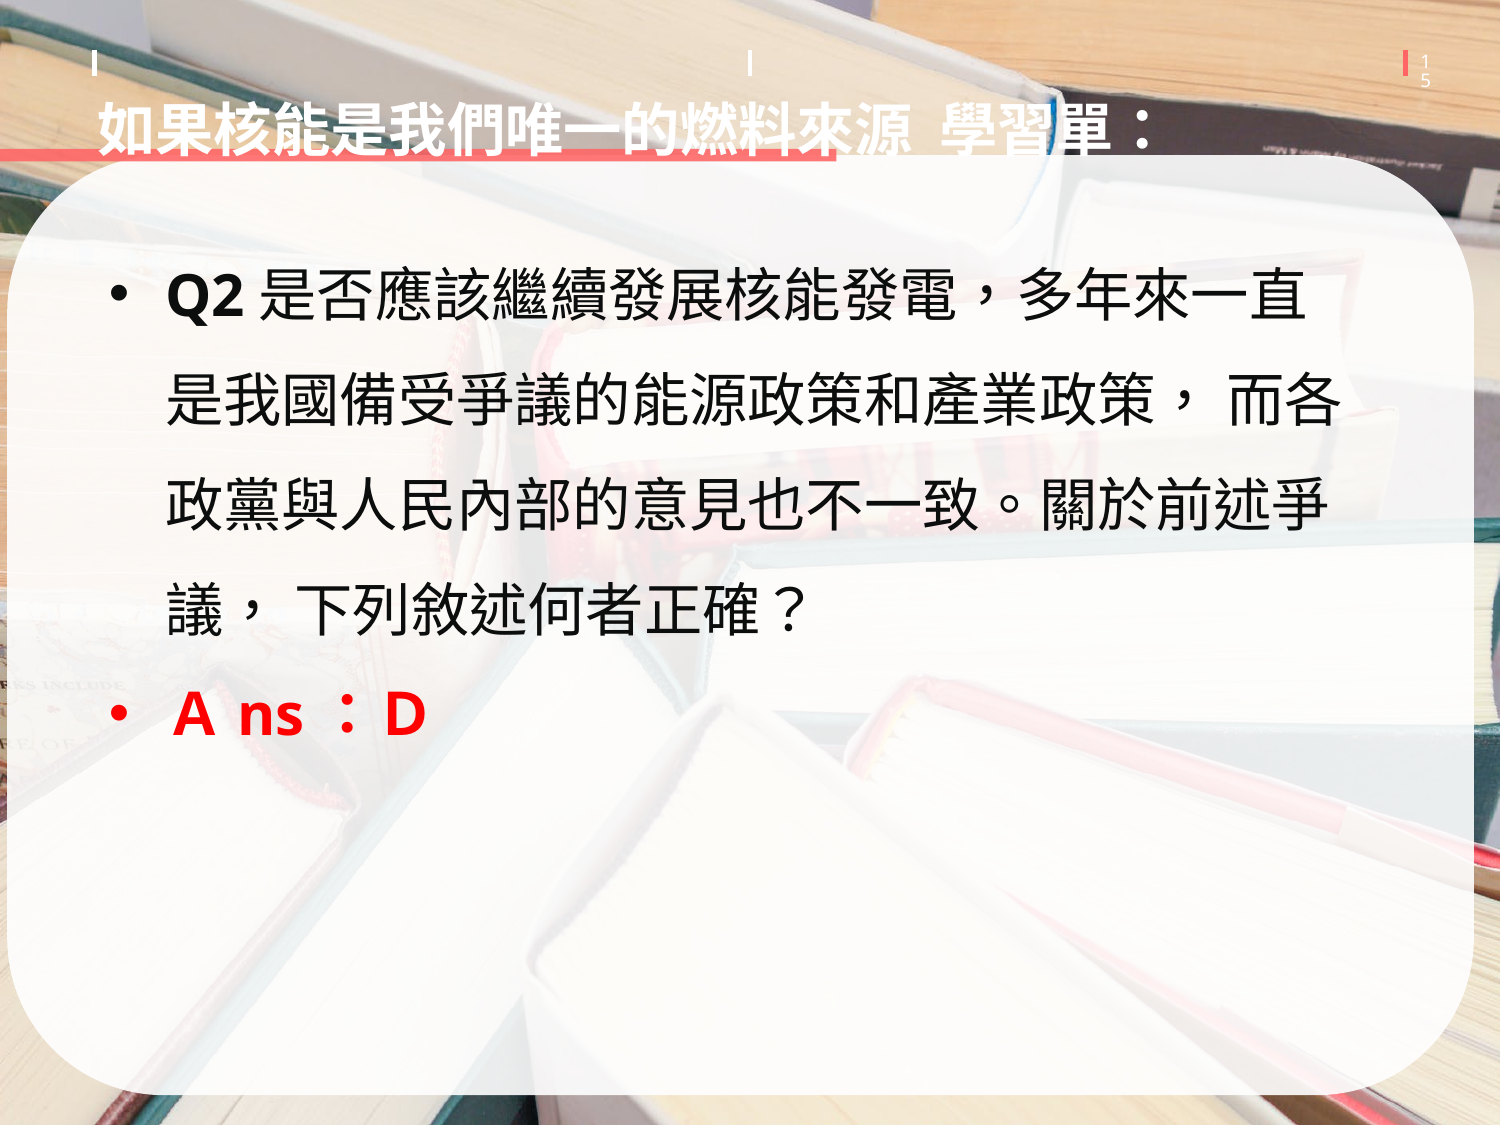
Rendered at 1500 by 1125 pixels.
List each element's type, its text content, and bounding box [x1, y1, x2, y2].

text_box Q2是否應該繼續發展核能發電，多年來一直是我國備受爭議的能源政策和產業政策， 而各政黨與人民內部的意見也不一致。關於前述爭議， 下列敘述何者正確？ Ａns：Ｄ [94, 215, 1366, 755]
text_box [6, 154, 1475, 1097]
picture [0, 0, 1500, 1125]
text_box 如果核能是我們唯一的燃料來源 學習單： [82, 50, 1260, 170]
